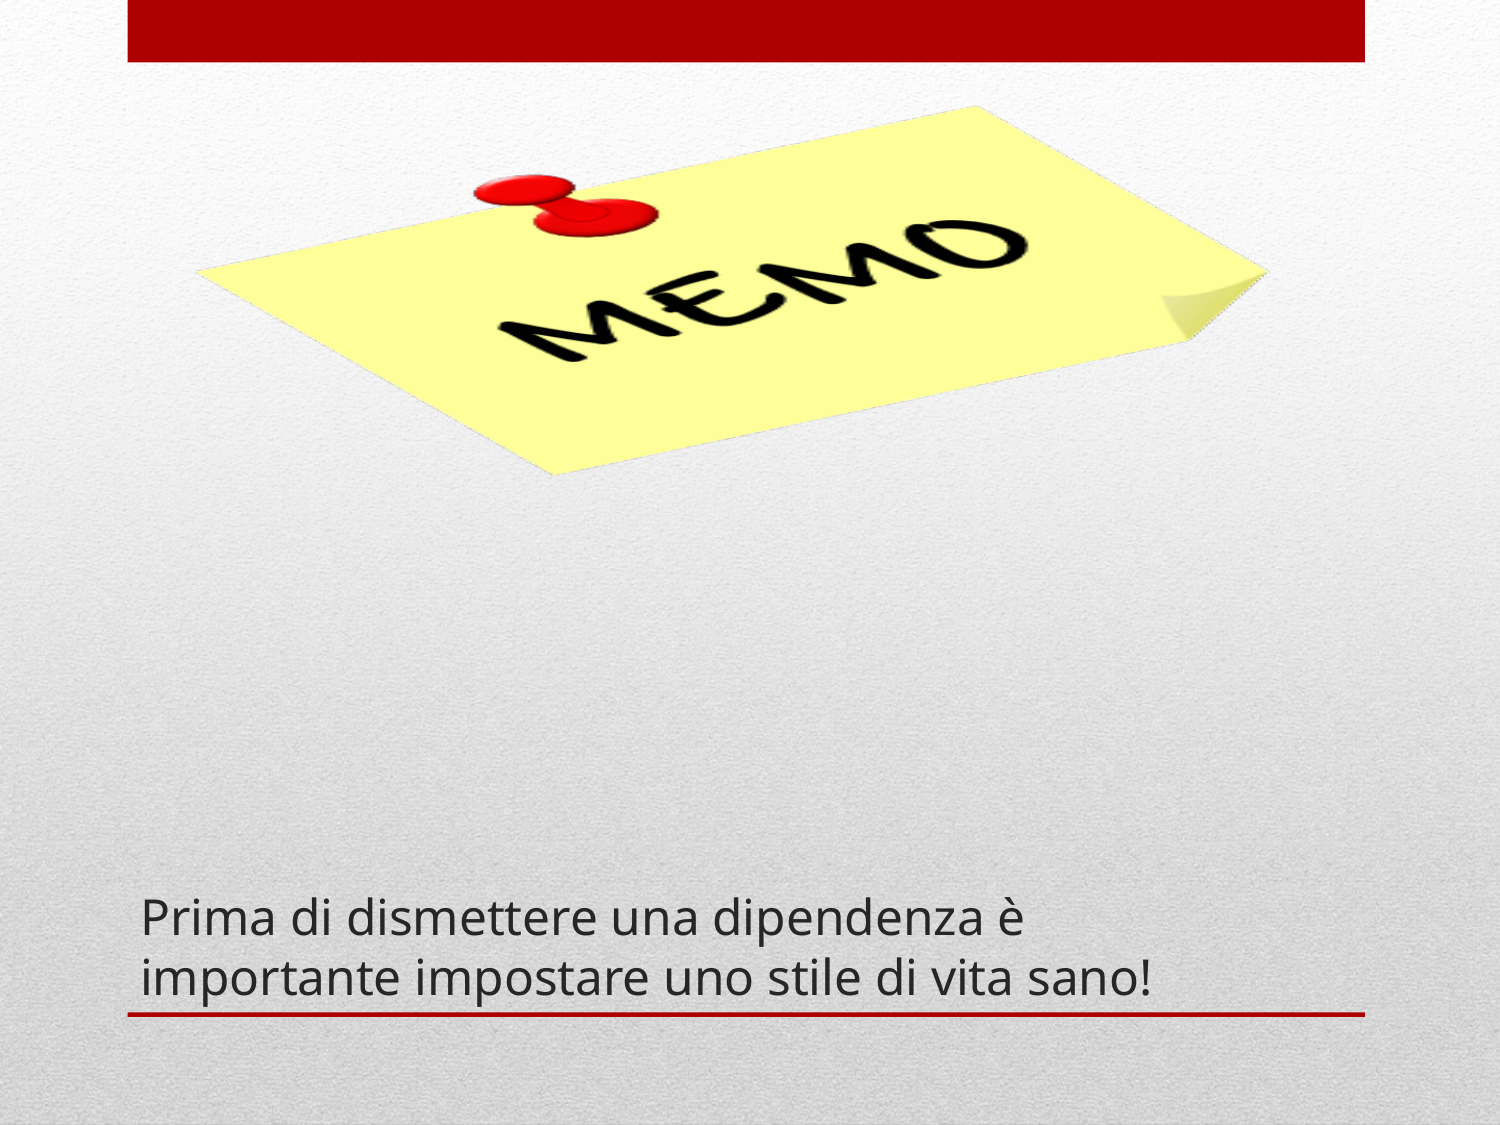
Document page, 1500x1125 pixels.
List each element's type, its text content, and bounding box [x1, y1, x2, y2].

title Prima di dismettere una dipendenza è importante impostare uno stile di vita sano! [125, 750, 1238, 1013]
picture [182, 101, 1283, 481]
